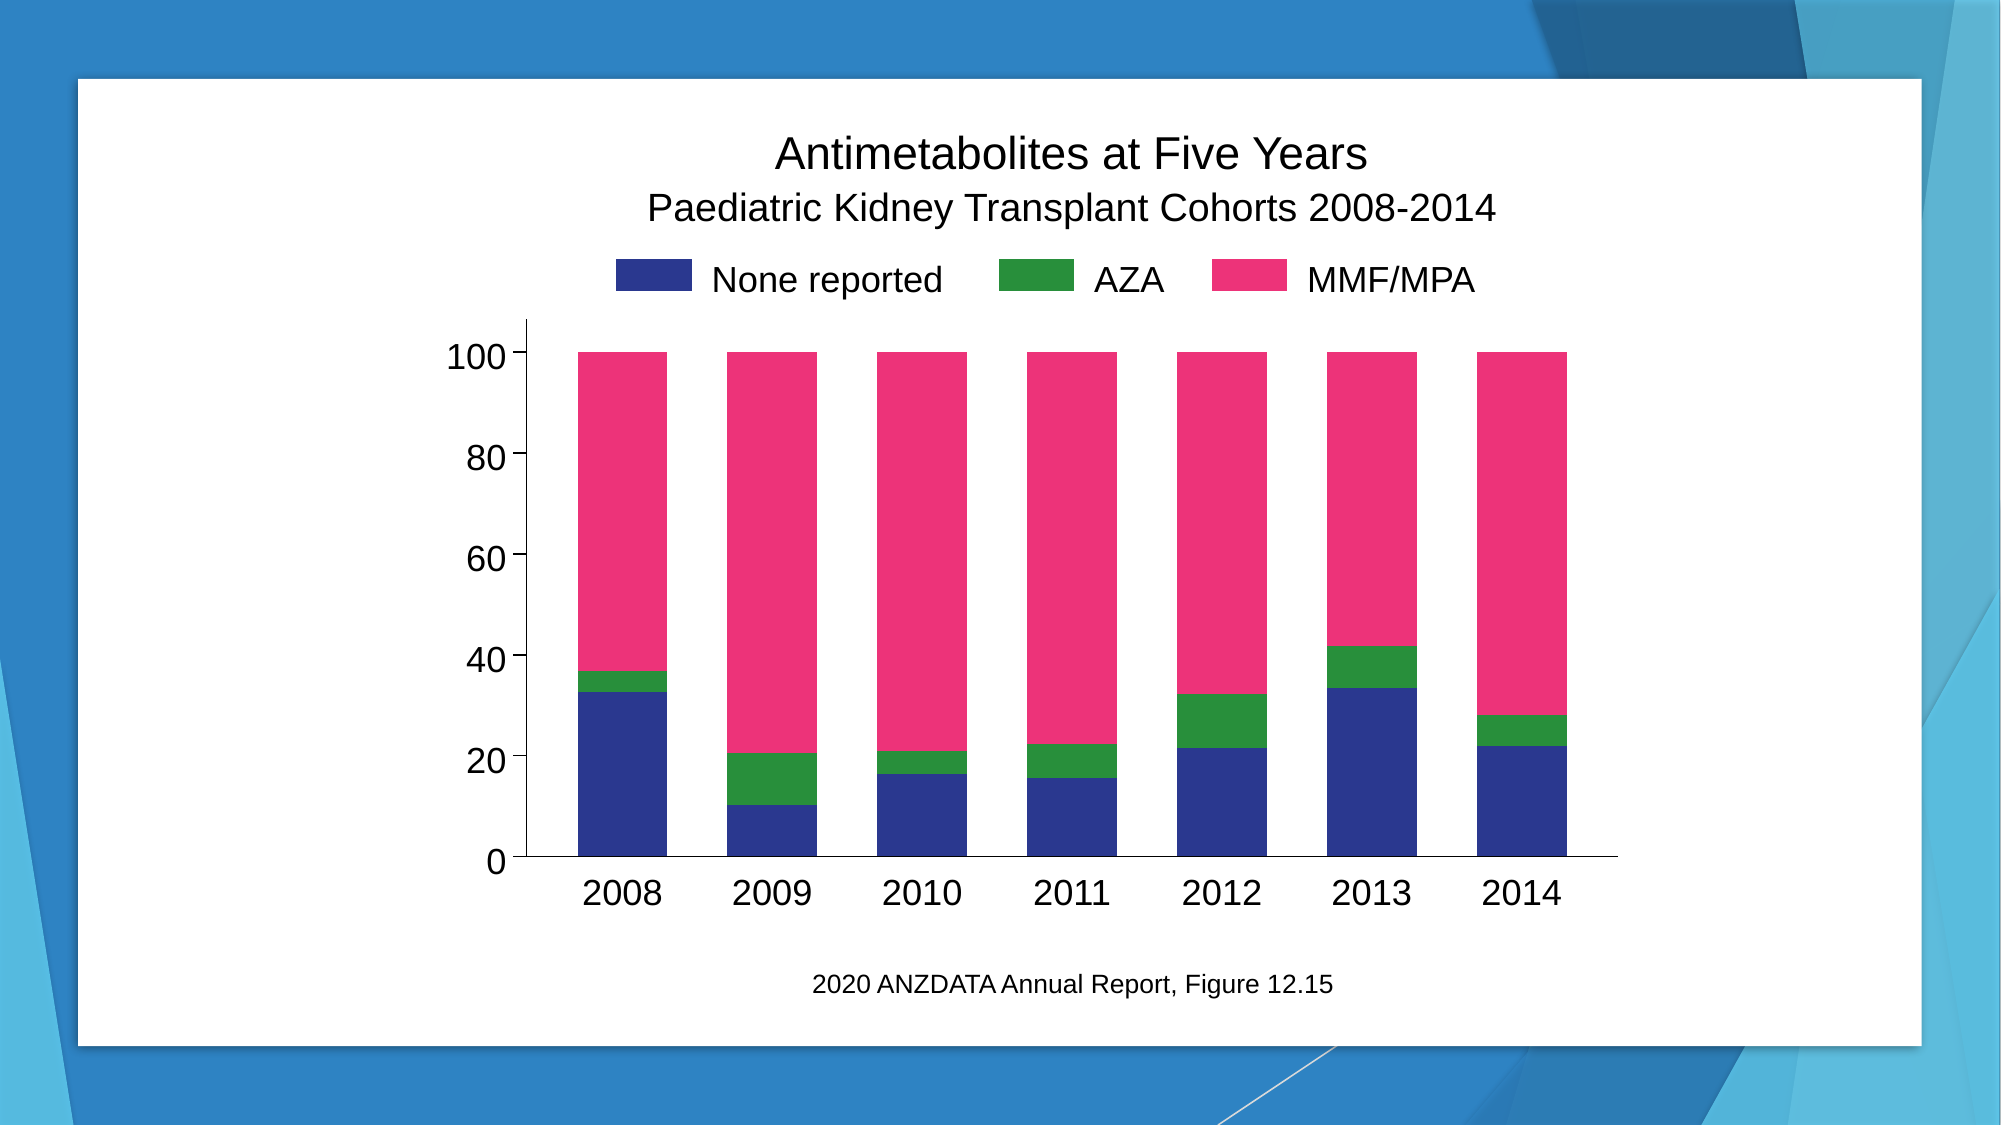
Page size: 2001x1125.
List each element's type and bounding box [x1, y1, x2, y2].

picture [350, 89, 1650, 1036]
text_box [0, 0, 2000, 1125]
